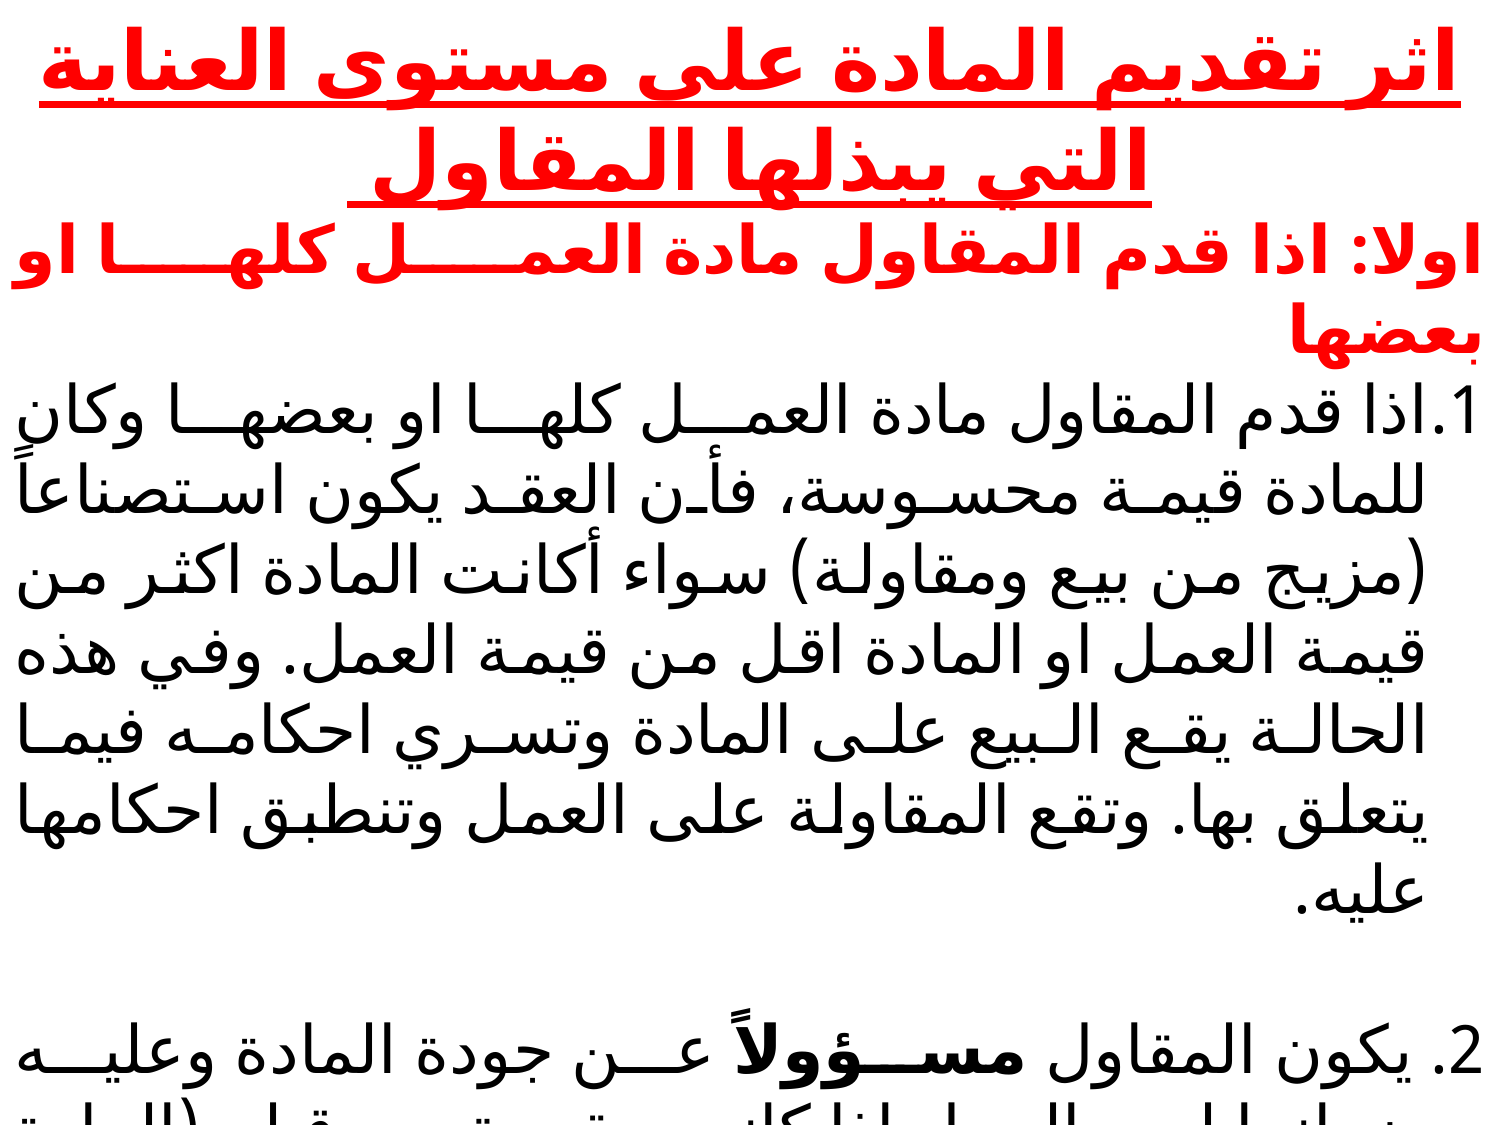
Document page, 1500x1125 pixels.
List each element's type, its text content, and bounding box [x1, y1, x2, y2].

text_box اثر تقديم المادة على مستوى العناية التي يبذلها المقاول اولا: اذا قدم المقاول مادة العمل كلها او بعضها اذا قدم المقاول مادة العمل كلها او بعضها وكان للمادة قيمة محسوسة، فأن العقد يكون استصناعاً (مزيج من بيع ومقاولة) سواء أكانت المادة اكثر من قيمة العمل او المادة اقل من قيمة العمل. وفي هذه الحالة يقع البيع على المادة وتسري احكامه فيما يتعلق بها. وتقع المقاولة على العمل وتنطبق احكامها عليه. 2. يكون المقاول مسؤولاً عن جودة المادة وعليه ضمانها لرب العمل اذا كانت مقدمة من قبله (المادة 866 مدني عراقي) [0, 0, 1500, 1125]
